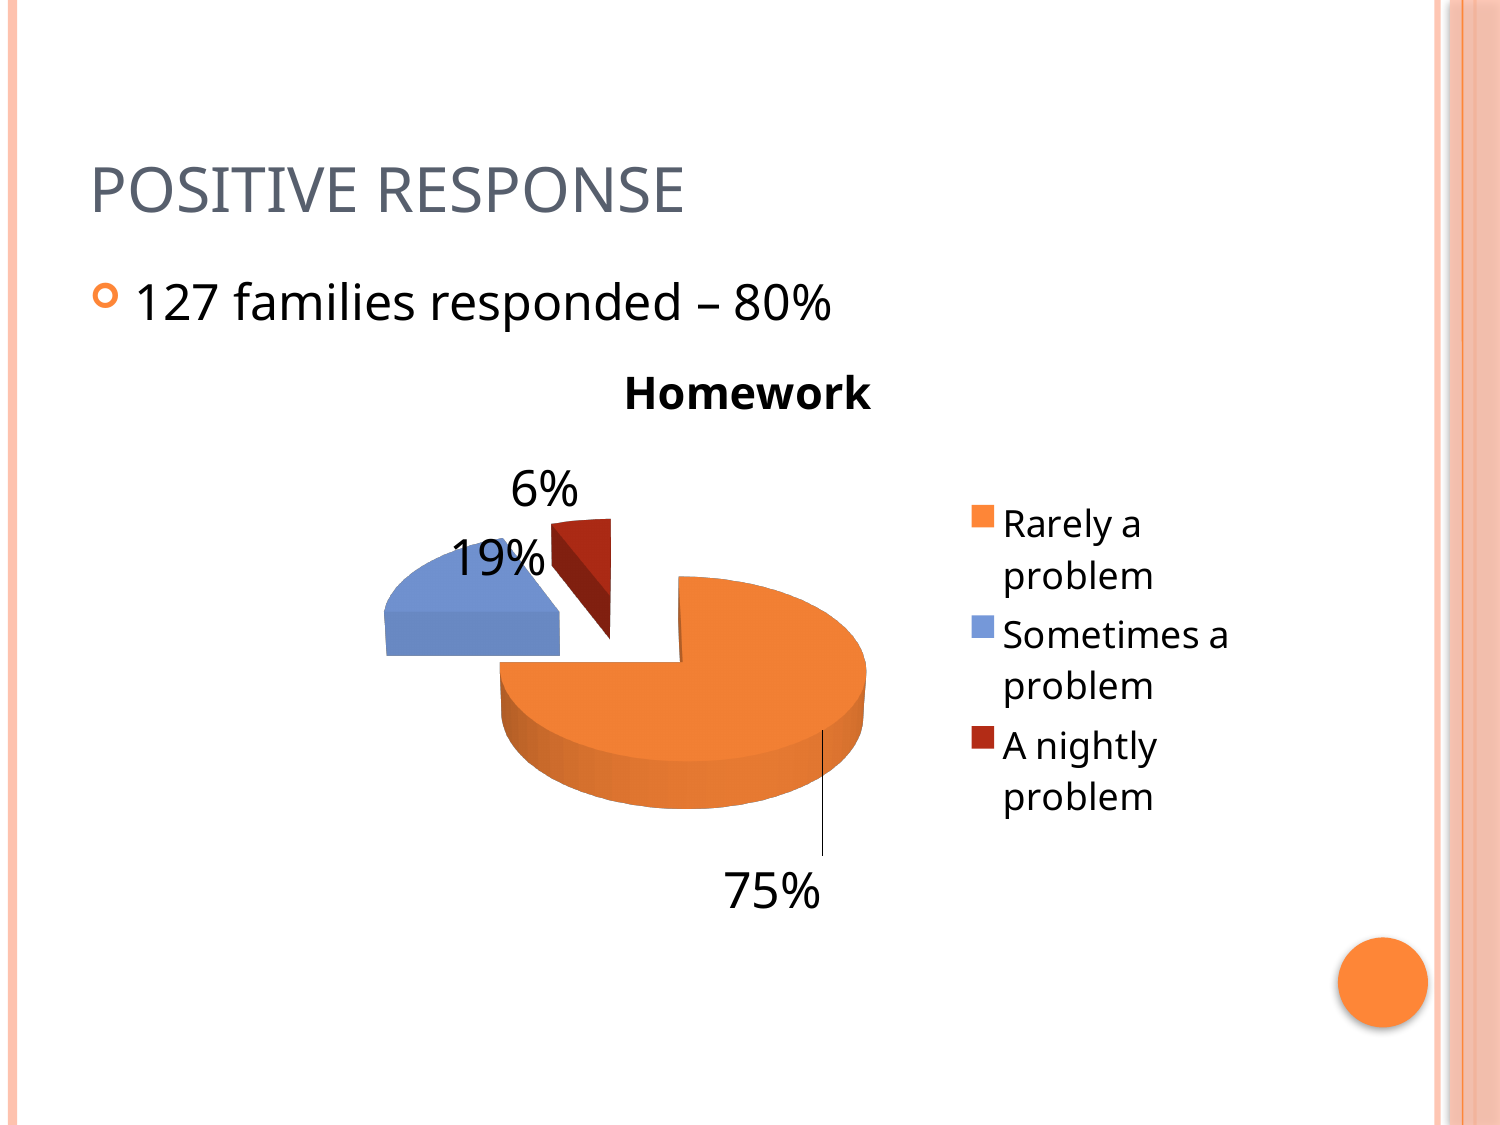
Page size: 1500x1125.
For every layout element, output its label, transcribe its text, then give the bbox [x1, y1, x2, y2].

chart [253, 325, 1255, 994]
title Positive response [75, 45, 1300, 233]
list 127 families responded – 80% [75, 262, 1300, 1062]
